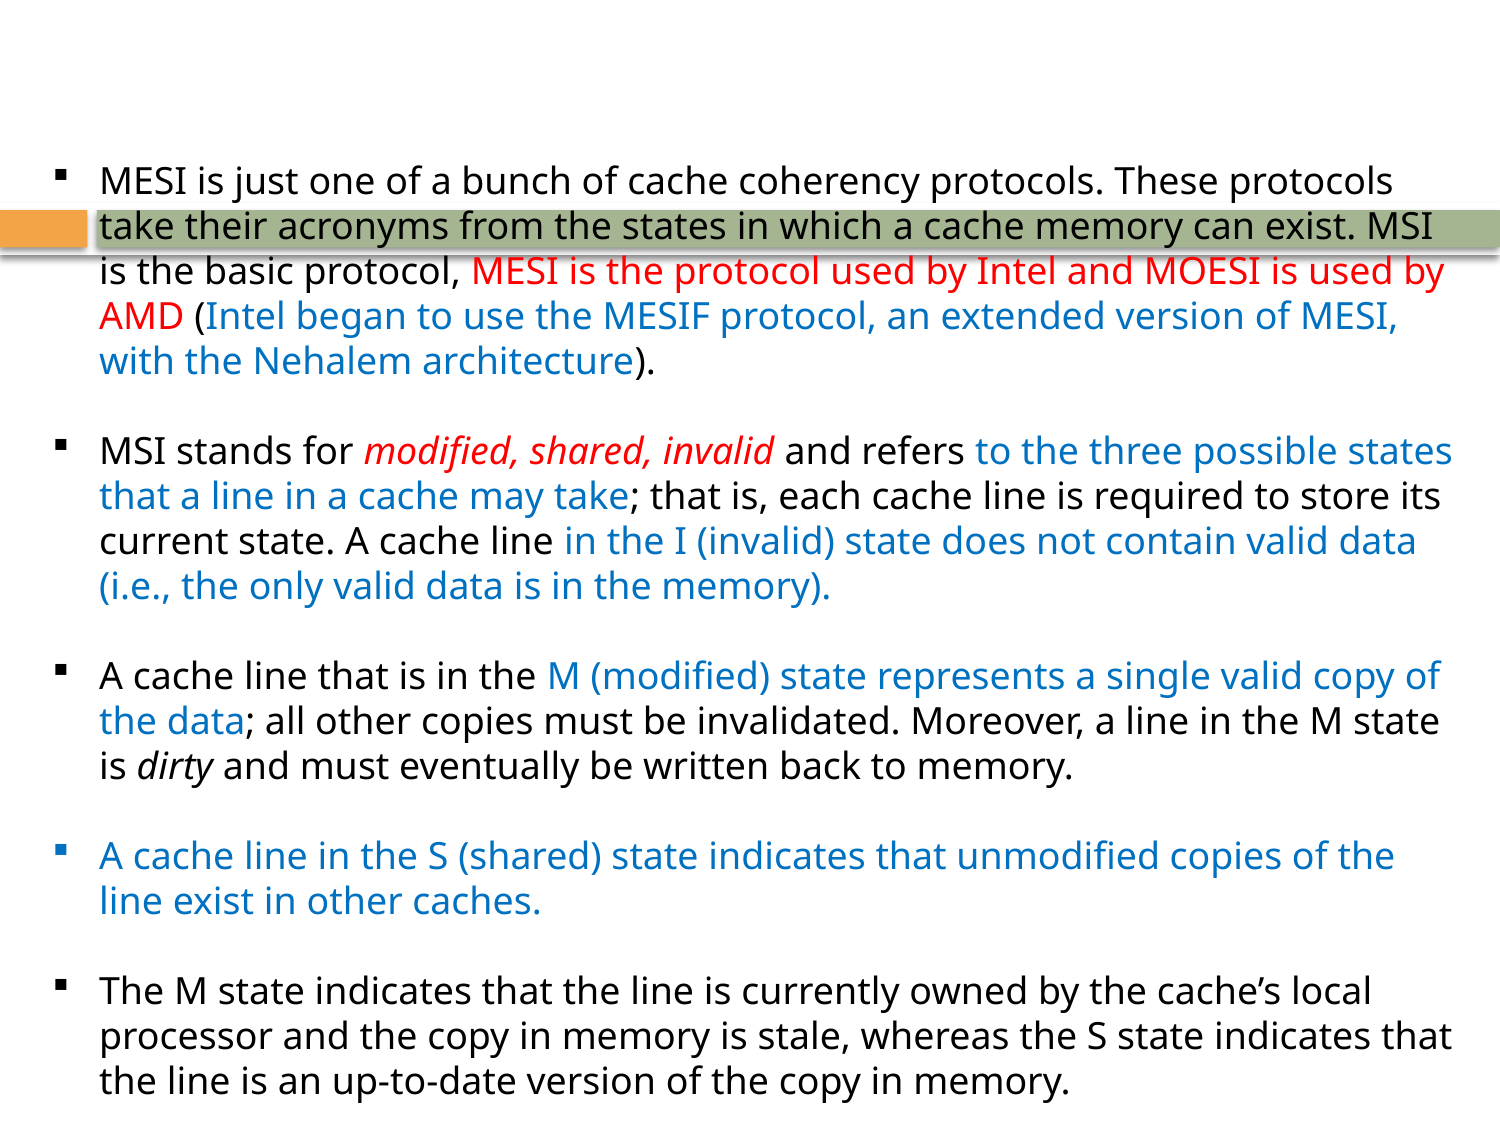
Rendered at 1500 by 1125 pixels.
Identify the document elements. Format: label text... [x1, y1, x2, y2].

text_box MESI is just one of a bunch of cache coherency protocols. These protocols take their acronyms from the states in which a cache memory can exist. MSI is the basic protocol, MESI is the protocol used by Intel and MOESI is used by AMD (Intel began to use the MESIF protocol, an extended version of MESI, with the Nehalem architecture). MSI stands for modified, shared, invalid and refers to the three possible states that a line in a cache may take; that is, each cache line is required to store its current state. A cache line in the I (invalid) state does not contain valid data (i.e., the only valid data is in the memory). A cache line that is in the M (modified) state represents a single valid copy of the data; all other copies must be invalidated. Moreover, a line in the M state is dirty and must eventually be written back to memory. A cache line in the S (shared) state indicates that unmodified copies of the line exist in other caches. The M state indicates that the line is currently owned by the cache’s local processor and the copy in memory is stale, whereas the S state indicates that the line is an up-to-date version of the copy in memory. [37, 149, 1475, 1110]
